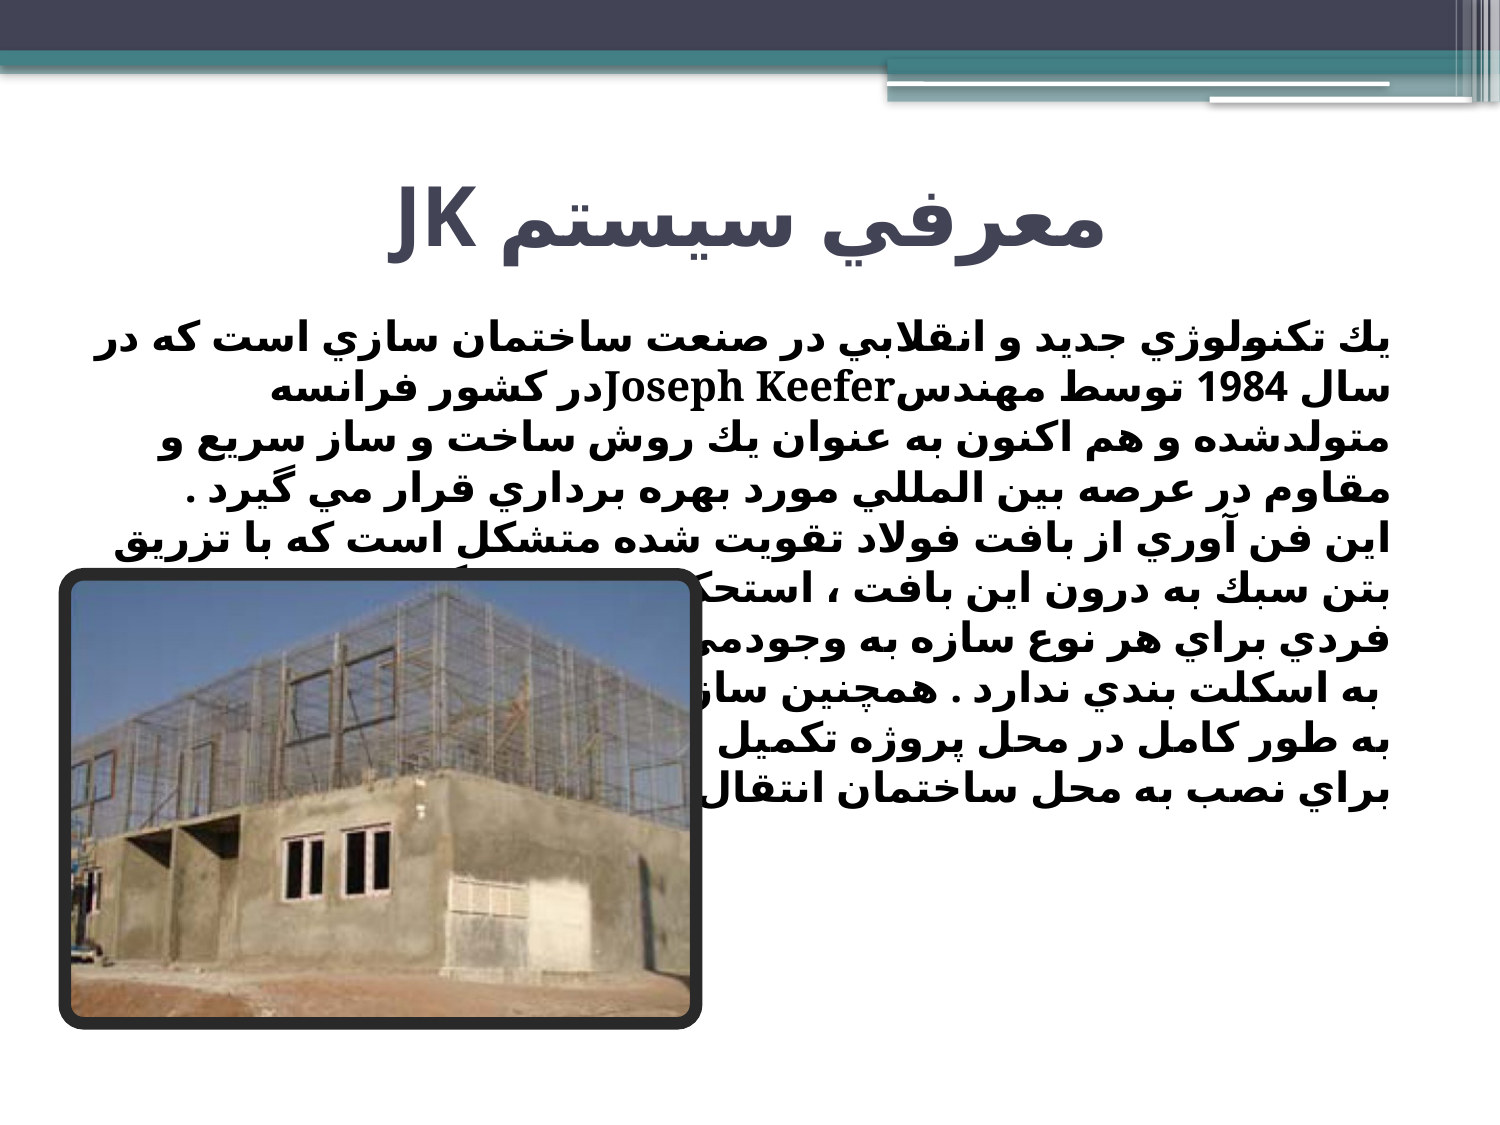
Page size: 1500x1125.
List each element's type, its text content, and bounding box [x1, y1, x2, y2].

list يك تكنولوژي جديد و انقلابي در صنعت ساختمان سازي است كه در سال 1984 توسط مهندسJoseph Keeferدر كشور فرانسه متولدشده و هم اكنون به عنوان يك روش ساخت و ساز سريع و مقاوم در عرصه بين المللي مورد بهره برداري قرار مي گيرد . اين فن آوري از بافت فولاد تقويت شده متشكل است كه با تزريق بتن سبك به درون اين بافت ، استحكام و يكپارچگي منحصر به فردي براي هر نوع سازه به وجودمي آورد به همين دليل نيازي به اسكلت بندي ندارد . همچنين سازه هاي فولادي به طور كامل در محل پروژه تكميل شده و براي نصب به محل ساختمان انتقال داده مي شوند. [75, 302, 1425, 1079]
picture [64, 574, 697, 1024]
title JK معرفي سيستم [76, 125, 1427, 301]
